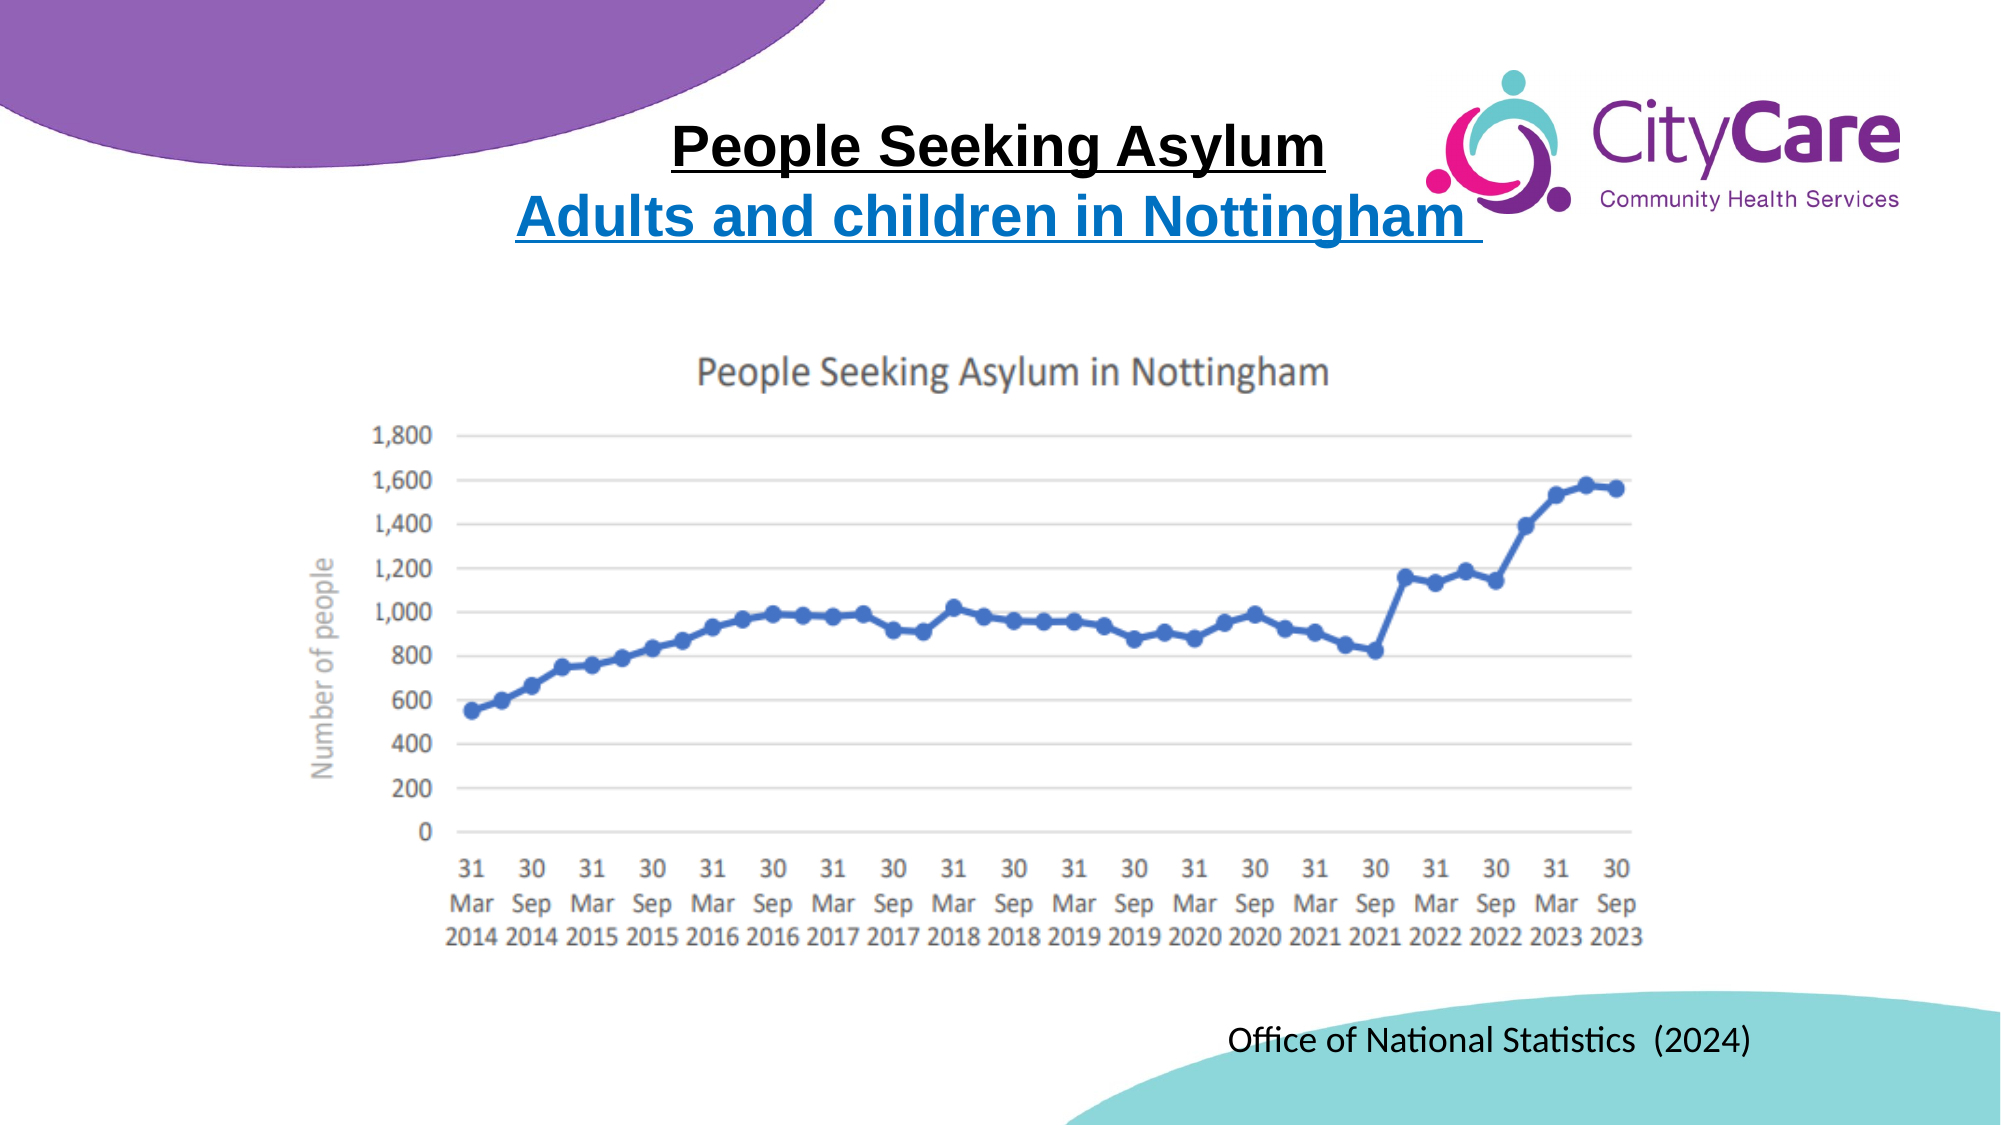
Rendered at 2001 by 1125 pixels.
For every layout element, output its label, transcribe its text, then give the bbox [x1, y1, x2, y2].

text_box People Seeking Asylum Adults and children in Nottingham [498, 101, 1500, 256]
picture [1426, 70, 1900, 214]
text_box Office of National Statistics (2024) [1213, 1008, 1896, 1068]
picture [237, 309, 2001, 1125]
picture [0, 0, 862, 216]
